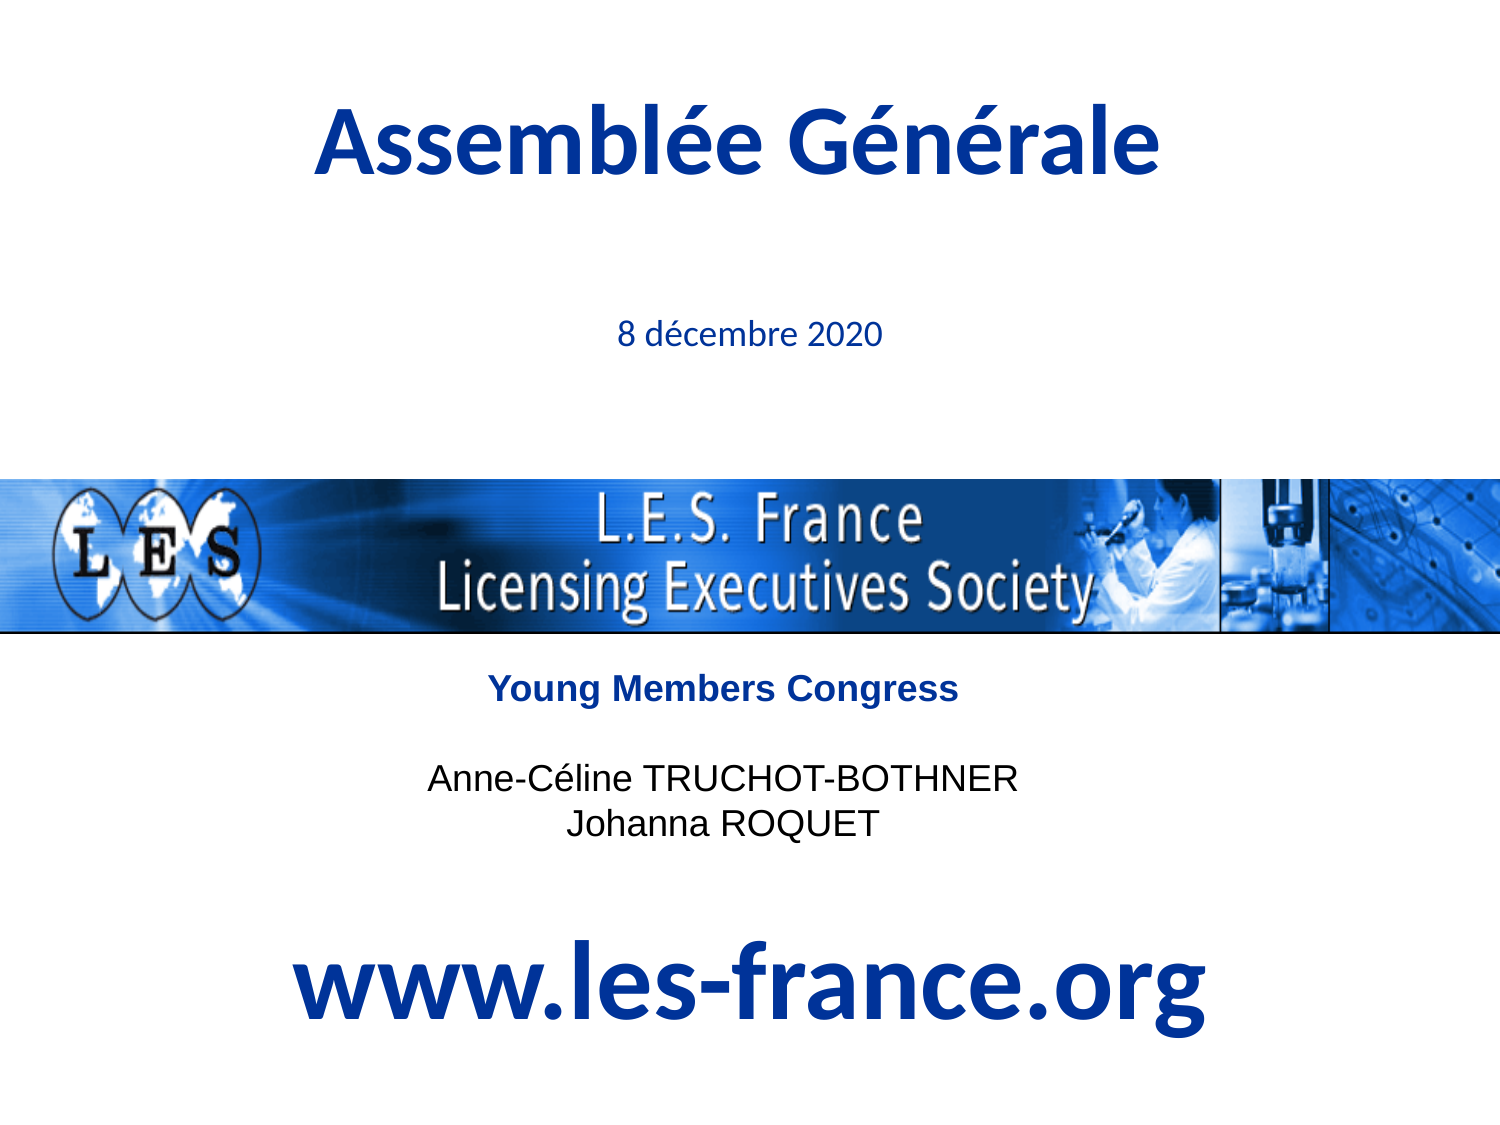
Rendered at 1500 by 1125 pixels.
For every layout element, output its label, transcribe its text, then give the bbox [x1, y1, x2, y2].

text_box Young Members Congress Anne-Céline TRUCHOT-BOTHNER Johanna ROQUET [348, 656, 1099, 897]
subtitle www.les-france.org [100, 899, 1400, 1112]
title Assemblée Générale 8 décembre 2020 [53, 42, 1448, 386]
picture [0, 479, 1500, 634]
